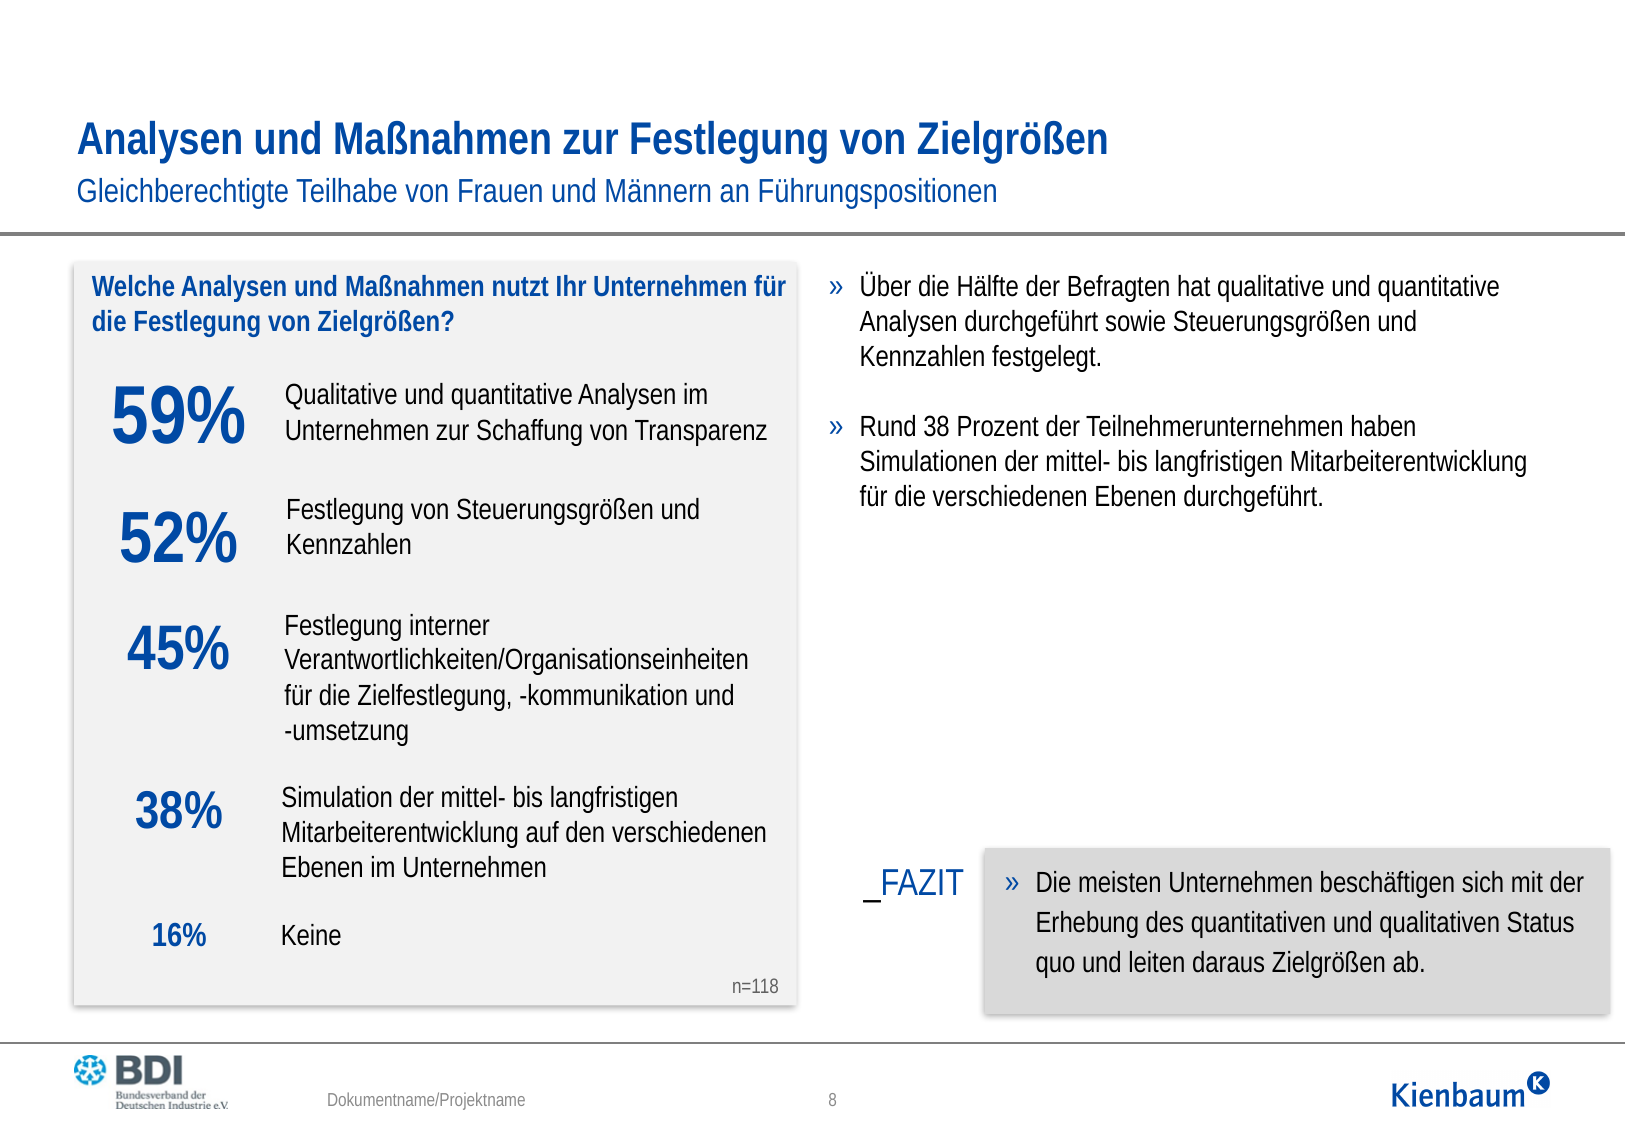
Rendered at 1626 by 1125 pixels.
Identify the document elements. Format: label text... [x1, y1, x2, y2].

text_box 52% [119, 489, 239, 577]
text_box 45% [127, 607, 231, 683]
text_box [984, 847, 1611, 1015]
list Gleichberechtigte Teilhabe von Frauen und Männern an Führungspositionen [76, 163, 1549, 203]
text_box _FAZIT [840, 850, 980, 911]
slide_number 8 [828, 1087, 1009, 1106]
text_box Welche Analysen und Maßnahmen nutzt Ihr Unternehmen für die Festlegung von Zielgrößen? [91, 267, 800, 338]
text_box 59% [111, 361, 247, 461]
picture [74, 1055, 228, 1109]
text_box 16% [151, 912, 207, 953]
text_box [73, 261, 797, 1006]
text_box Festlegung interner Verantwortlichkeiten/Organisationseinheiten für die Zielfestlegung, -kommunikation und -umsetzung [284, 605, 781, 746]
list Über die Hälfte der Befragten hat qualitative und quantitative Analysen durchgeführt sowie Steuerungsgrößen und Kennzahlen festgelegt. Rund 38 Prozent der Teilnehmerunternehmen haben Simulationen der mittel- bis langfristigen Mitarbeiterentwicklung für die verschiedenen Ebenen durchgeführt. [828, 267, 1549, 644]
text_box Die meisten Unternehmen beschäftigen sich mit der Erhebung des quantitativen und qualitativen Status quo und leiten daraus Zielgrößen ab. [1004, 858, 1591, 1009]
text_box Festlegung von Steuerungsgrößen und Kennzahlen [286, 490, 763, 561]
text_box Keine [280, 916, 795, 952]
text_box Qualitative und quantitative Analysen im Unternehmen zur Schaffung von Transparenz [284, 375, 795, 446]
picture [1391, 1070, 1551, 1108]
title Analysen und Maßnahmen zur Festlegung von Zielgrößen [76, 50, 1549, 163]
text_box 38% [135, 775, 224, 840]
footer Dokumentname/Projektname [326, 1087, 797, 1107]
text_box n=118 [717, 965, 794, 1005]
text_box Simulation der mittel- bis langfristigen Mitarbeiterentwicklung auf den verschiedenen Ebenen im Unternehmen [281, 778, 795, 884]
